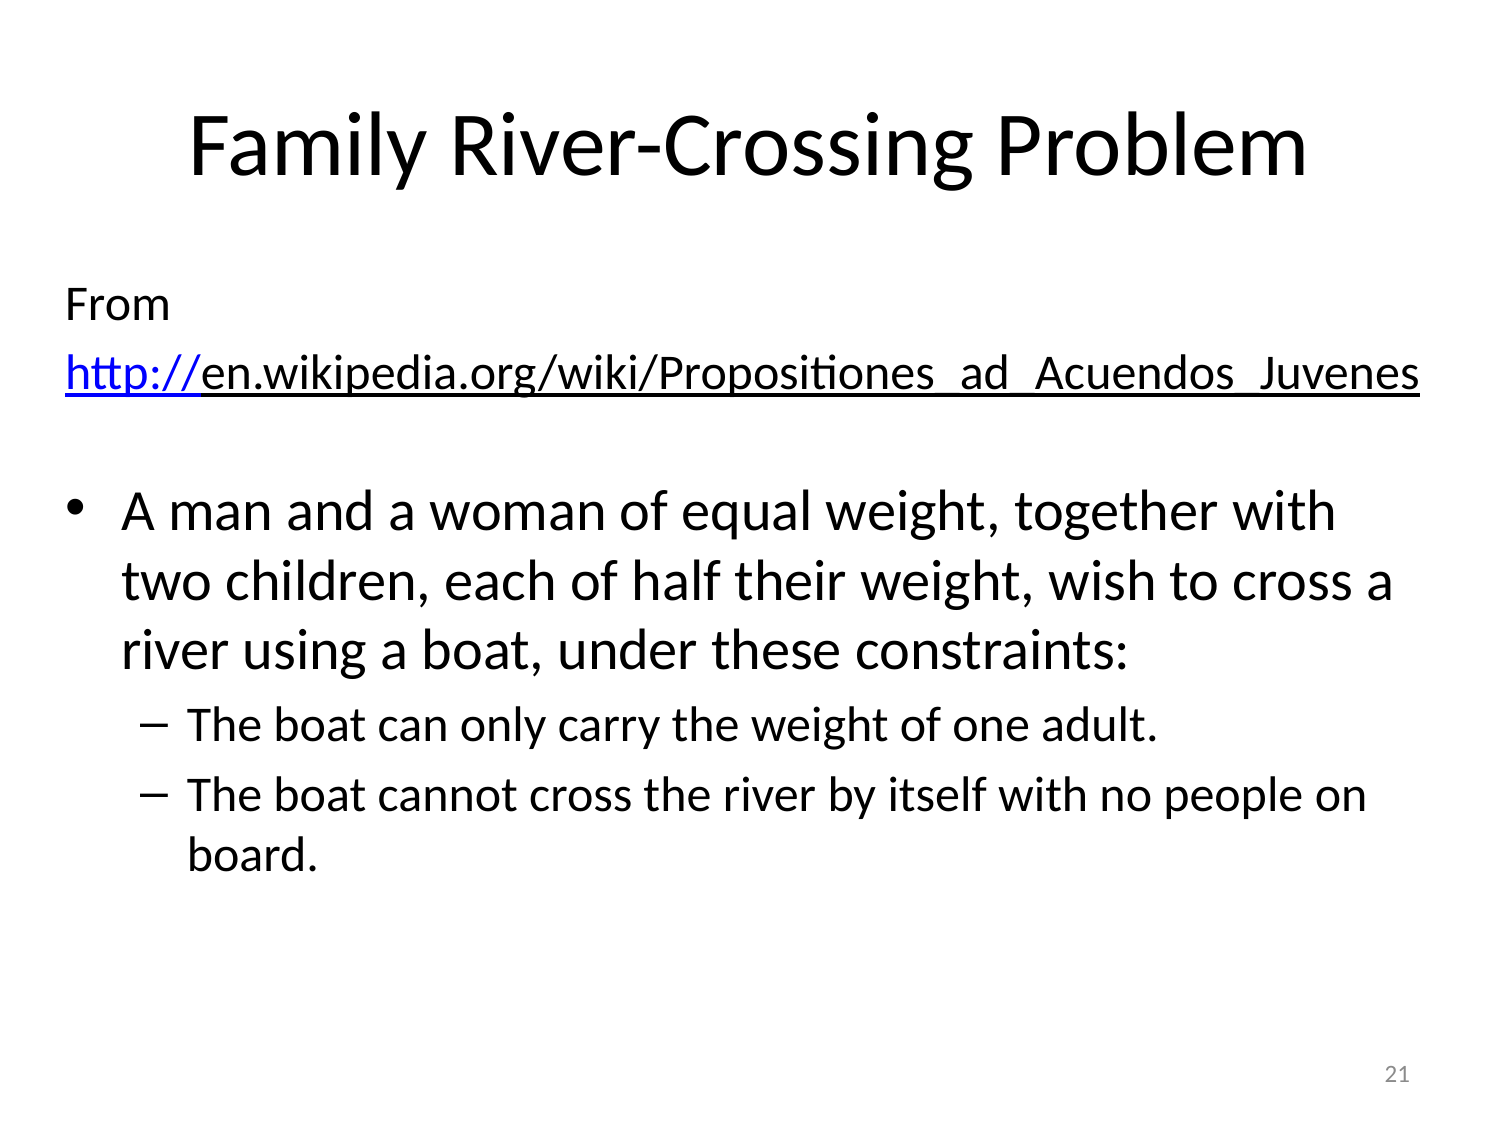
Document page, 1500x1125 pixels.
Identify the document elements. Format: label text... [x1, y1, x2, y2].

slide_number 21 [1074, 1042, 1425, 1103]
title Family River-Crossing Problem [75, 45, 1425, 233]
list From http://en.wikipedia.org/wiki/Propositiones_ad_Acuendos_Juvenes A man and a woman of equal weight, together with two children, each of half their weight, wish to cross a river using a boat, under these constraints: The boat can only carry the weight of one adult. The boat cannot cross the river by itself with no people on board. [50, 262, 1438, 1005]
